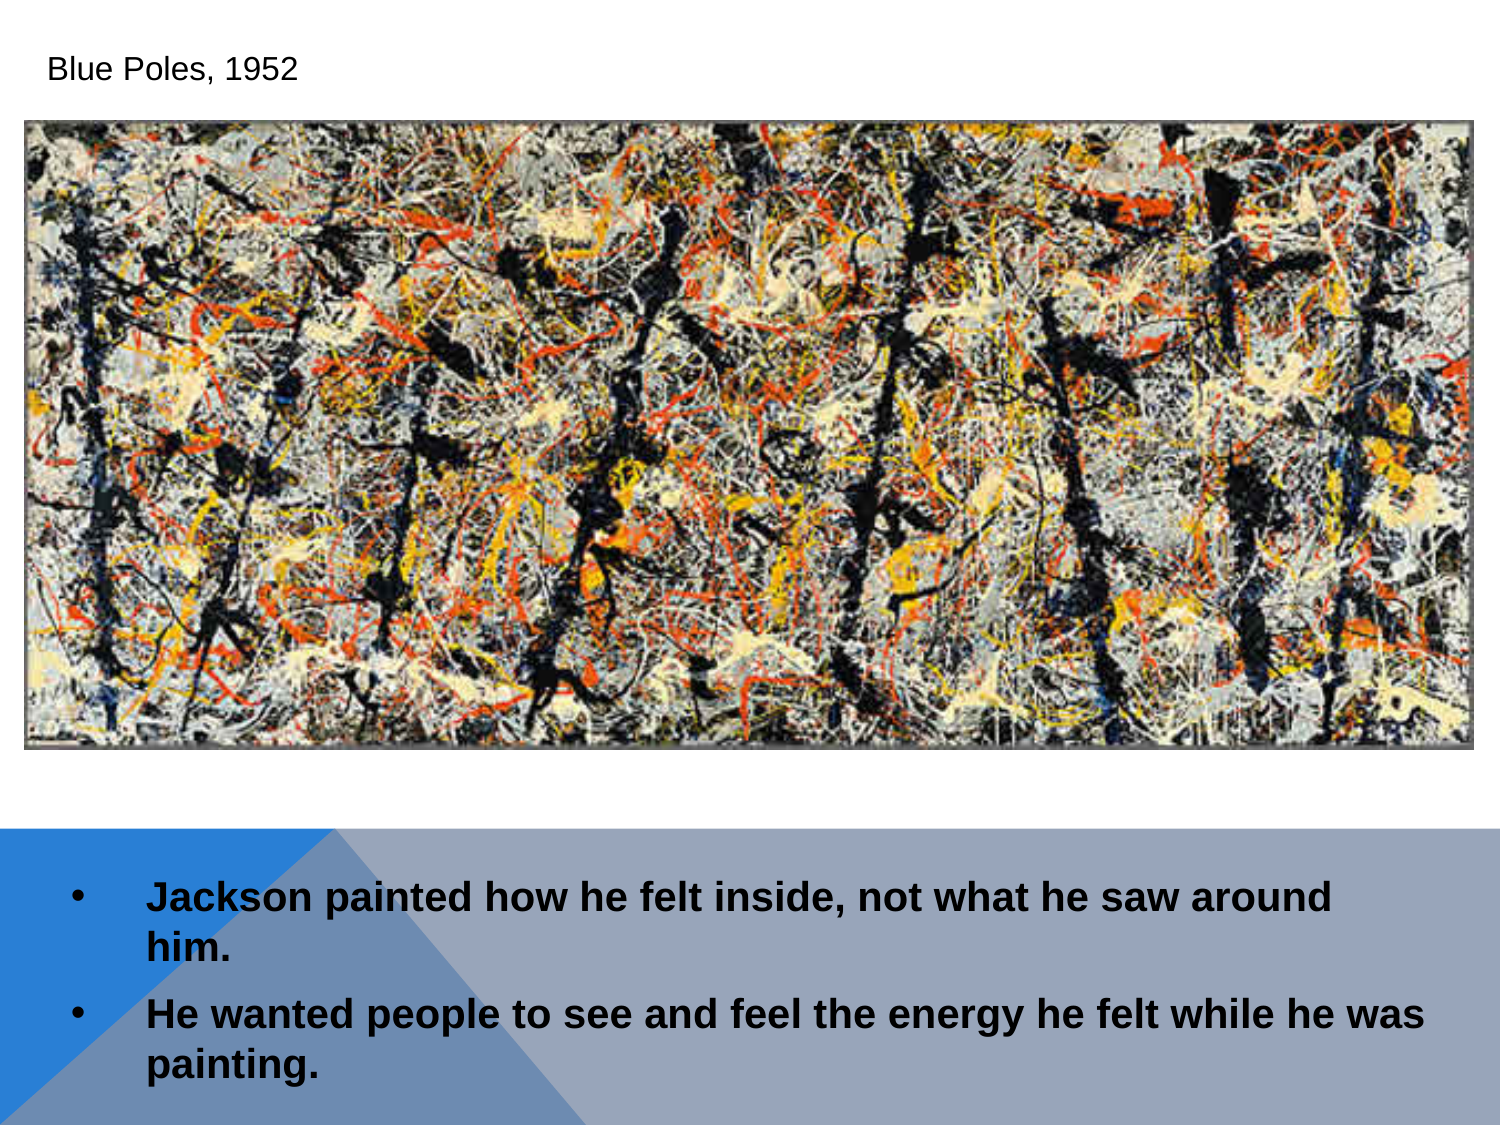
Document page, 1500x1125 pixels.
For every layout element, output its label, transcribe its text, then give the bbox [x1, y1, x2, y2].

picture [24, 120, 1475, 751]
list Jackson painted how he felt inside, not what he saw around him. He wanted people to see and feel the energy he felt while he was painting. [55, 862, 1444, 1125]
text_box Blue Poles, 1952 [32, 39, 324, 95]
